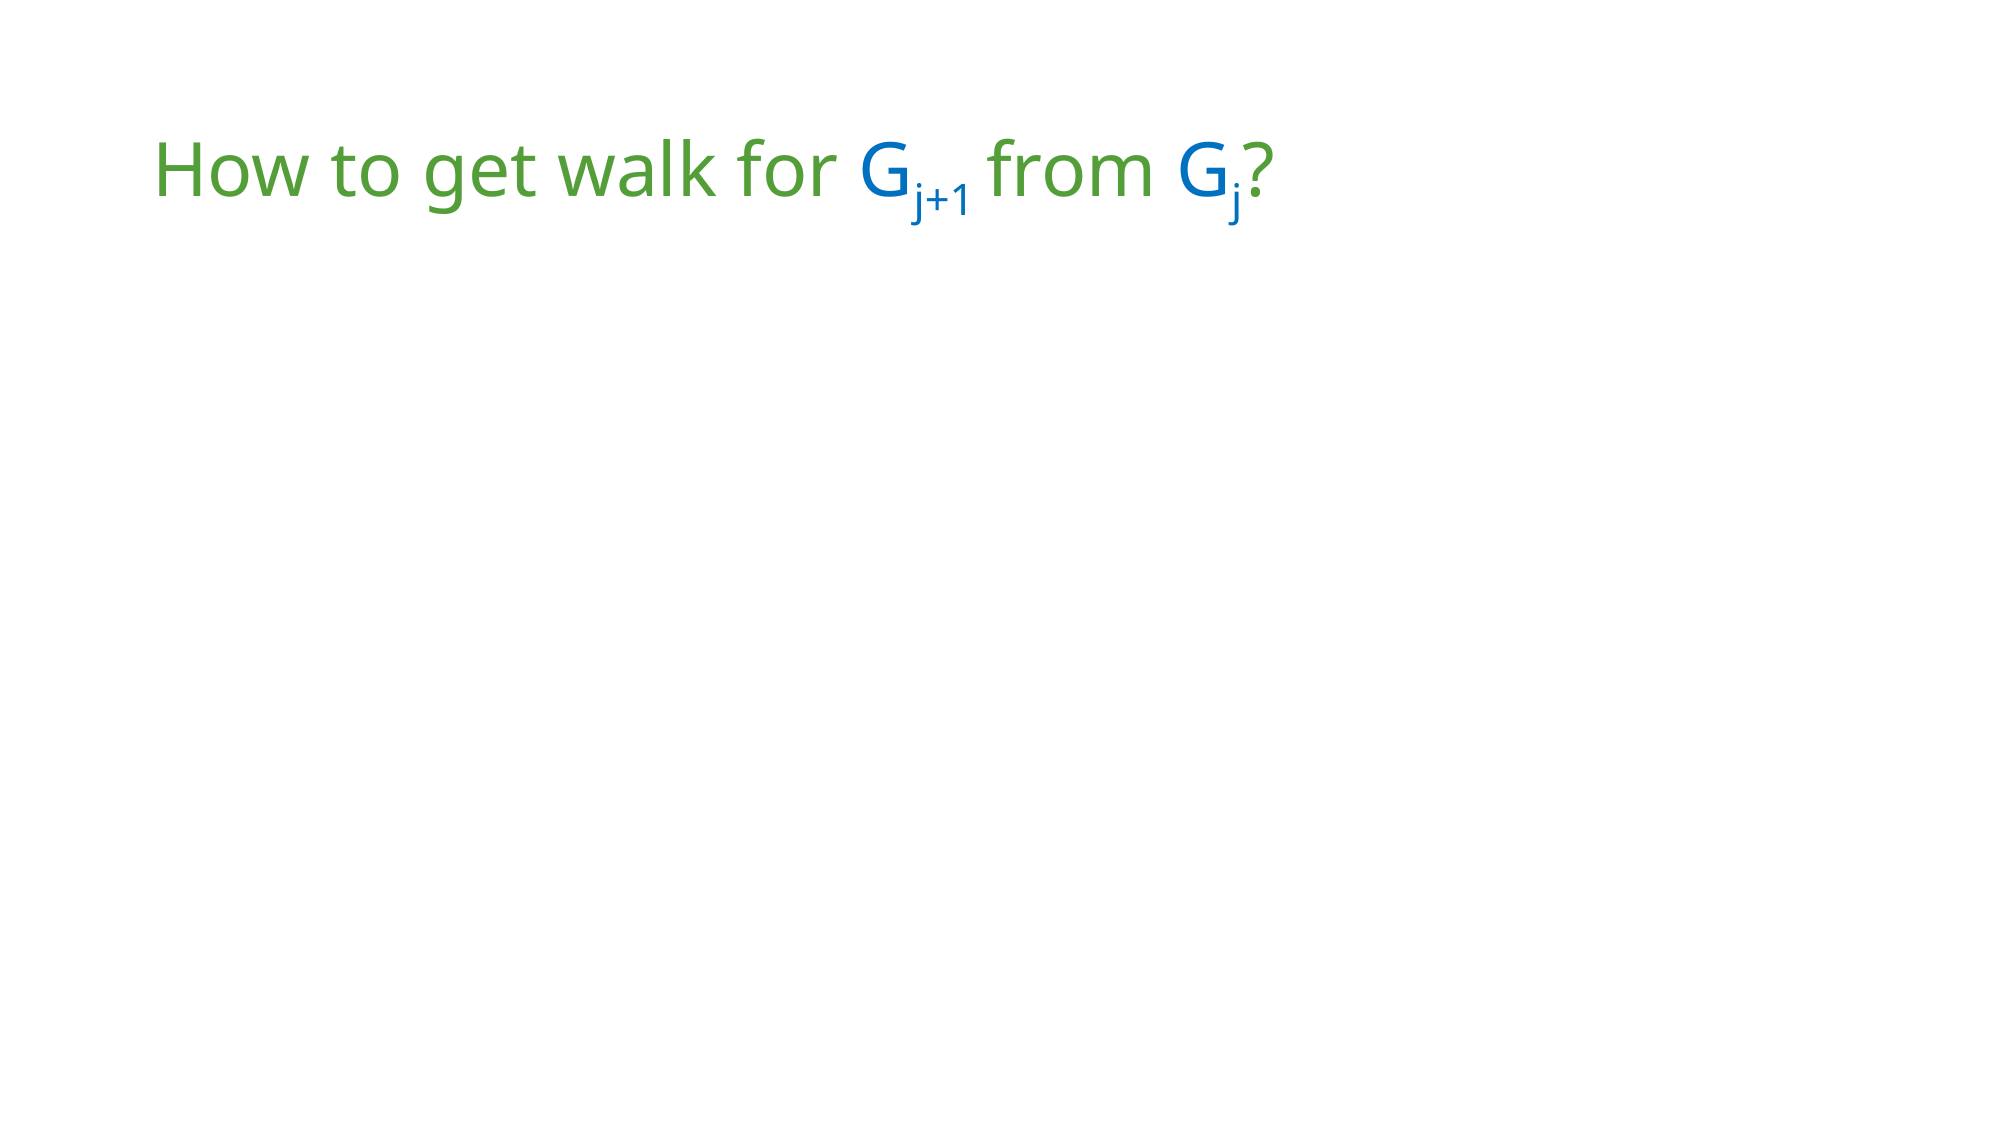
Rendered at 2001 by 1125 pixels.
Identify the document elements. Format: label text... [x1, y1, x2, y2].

title How to get walk for Gj+1 from Gj? [137, 59, 1863, 278]
